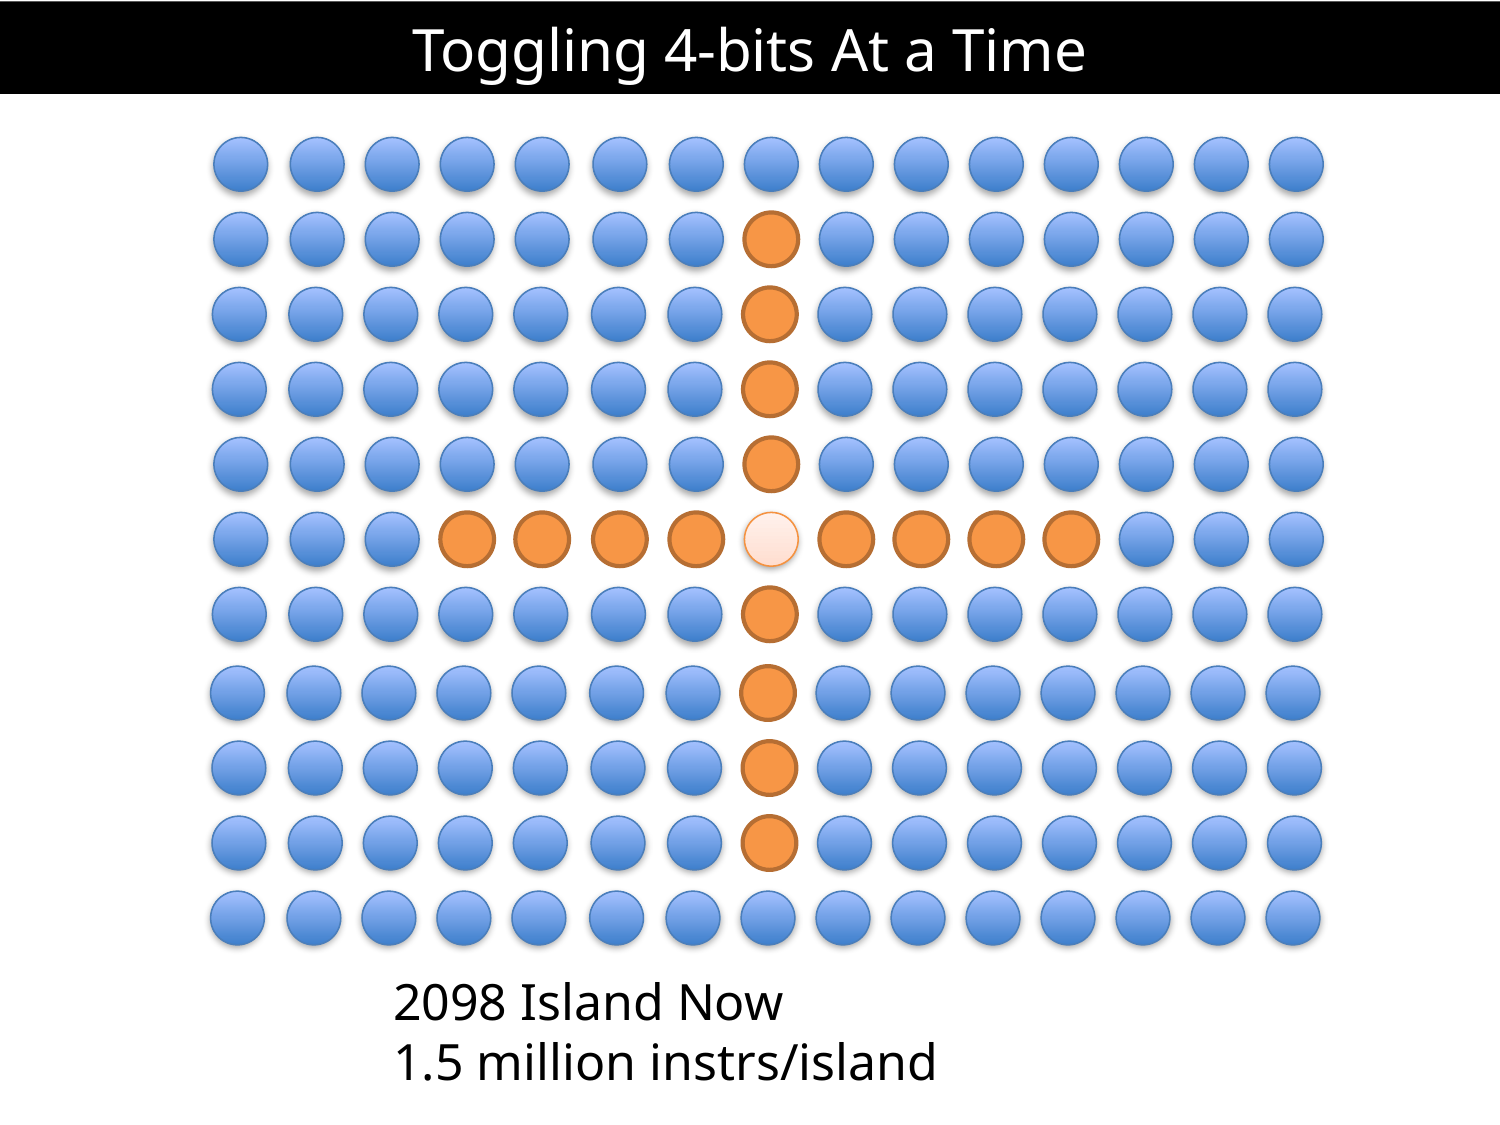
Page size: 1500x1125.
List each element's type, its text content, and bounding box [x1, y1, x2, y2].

text_box [817, 586, 873, 642]
text_box [437, 815, 493, 871]
text_box [816, 740, 873, 796]
text_box [1191, 815, 1248, 871]
text_box [1190, 890, 1246, 946]
text_box [513, 361, 569, 417]
text_box [588, 890, 645, 946]
text_box [512, 740, 568, 796]
text_box [213, 436, 269, 492]
text_box [1042, 361, 1098, 417]
text_box [815, 665, 871, 721]
text_box [893, 136, 949, 192]
text_box [287, 740, 343, 796]
text_box [590, 510, 649, 569]
text_box [362, 815, 418, 871]
text_box [437, 740, 493, 796]
text_box [513, 286, 569, 342]
text_box [513, 510, 572, 569]
text_box [209, 665, 266, 721]
text_box [1117, 286, 1173, 342]
text_box [1267, 586, 1323, 642]
text_box [1117, 586, 1173, 642]
text_box [288, 286, 344, 342]
text_box [742, 210, 801, 269]
text_box [1115, 890, 1171, 946]
text_box [816, 815, 873, 871]
text_box [1268, 436, 1324, 492]
text_box [892, 510, 951, 569]
text_box [364, 511, 420, 567]
text_box [1192, 361, 1248, 417]
text_box [665, 890, 721, 946]
text_box [288, 586, 344, 642]
text_box [891, 740, 948, 796]
text_box [740, 739, 799, 797]
text_box [966, 815, 1023, 871]
text_box [364, 211, 420, 267]
text_box [1265, 665, 1321, 721]
text_box [666, 740, 723, 796]
text_box [892, 361, 948, 417]
text_box [1193, 436, 1249, 492]
text_box [436, 890, 492, 946]
text_box [514, 136, 570, 192]
text_box [511, 665, 567, 721]
text_box [363, 286, 419, 342]
text_box [1040, 890, 1096, 946]
text_box [438, 510, 497, 569]
text_box [1192, 586, 1248, 642]
text_box [213, 211, 269, 267]
text_box [512, 815, 568, 871]
text_box [1266, 740, 1323, 796]
text_box [966, 740, 1023, 796]
text_box [1042, 286, 1098, 342]
text_box [287, 815, 343, 871]
text_box [1193, 136, 1249, 192]
text_box [740, 890, 796, 946]
text_box [436, 665, 492, 721]
text_box [363, 586, 419, 642]
text_box [590, 740, 646, 796]
text_box [967, 286, 1023, 342]
text_box [740, 285, 799, 344]
text_box [1043, 136, 1099, 192]
text_box [511, 890, 567, 946]
text_box [817, 510, 876, 569]
text_box [817, 361, 873, 417]
text_box [1118, 211, 1174, 267]
text_box [893, 436, 949, 492]
text_box [968, 211, 1024, 267]
text_box [364, 136, 420, 192]
text_box 2098 Island Now 1.5 million instrs/island [378, 962, 1192, 1105]
text_box [967, 361, 1023, 417]
text_box [891, 815, 948, 871]
text_box [893, 211, 949, 267]
text_box [1042, 510, 1101, 569]
text_box [1116, 740, 1173, 796]
text_box [592, 211, 648, 267]
text_box [890, 890, 946, 946]
text_box [1116, 815, 1173, 871]
text_box [667, 286, 723, 342]
text_box [438, 286, 494, 342]
text_box [668, 211, 724, 267]
text_box [286, 665, 342, 721]
text_box [1043, 436, 1099, 492]
text_box [286, 890, 342, 946]
text_box [1118, 136, 1174, 192]
text_box [438, 361, 494, 417]
text_box [667, 510, 726, 569]
text_box [1267, 286, 1323, 342]
text_box [590, 815, 646, 871]
text_box [211, 361, 267, 417]
text_box [439, 436, 495, 492]
text_box [1040, 665, 1096, 721]
text_box [740, 814, 799, 872]
text_box [439, 211, 495, 267]
text_box [361, 665, 417, 721]
text_box [743, 136, 799, 192]
text_box [892, 286, 948, 342]
text_box [1267, 361, 1323, 417]
text_box [289, 136, 345, 192]
text_box [815, 890, 871, 946]
text_box [667, 361, 723, 417]
text_box [288, 361, 344, 417]
text_box [213, 136, 269, 192]
text_box [211, 740, 267, 796]
text_box [1268, 211, 1324, 267]
text_box [968, 136, 1024, 192]
text_box [590, 361, 647, 417]
text_box [513, 586, 569, 642]
text_box [1041, 815, 1098, 871]
text_box [1191, 740, 1248, 796]
text_box [967, 510, 1026, 569]
text_box [668, 436, 724, 492]
text_box [1041, 740, 1098, 796]
text_box [213, 511, 269, 567]
text_box [211, 815, 267, 871]
text_box [209, 890, 266, 946]
text_box [892, 586, 948, 642]
text_box [1042, 586, 1098, 642]
text_box [590, 586, 647, 642]
text_box [1268, 136, 1324, 192]
text_box [438, 586, 494, 642]
text_box [289, 211, 345, 267]
text_box [740, 360, 799, 419]
text_box [742, 435, 801, 494]
text_box [362, 740, 418, 796]
text_box [1043, 211, 1099, 267]
text_box [1117, 361, 1173, 417]
text_box [592, 136, 648, 192]
text_box [514, 211, 570, 267]
text_box [289, 511, 345, 567]
text_box [514, 436, 570, 492]
text_box [1268, 511, 1324, 567]
text_box [1266, 815, 1323, 871]
text_box [965, 665, 1021, 721]
text_box [1118, 511, 1174, 567]
text_box [666, 815, 723, 871]
text_box [1118, 436, 1174, 492]
text_box [361, 890, 417, 946]
text_box [289, 436, 345, 492]
text_box [363, 361, 419, 417]
text_box [817, 286, 873, 342]
text_box [590, 286, 647, 342]
text_box [818, 436, 874, 492]
text_box [818, 136, 874, 192]
text_box [818, 211, 874, 267]
text_box [588, 665, 645, 721]
text_box [665, 665, 721, 721]
text_box [739, 664, 797, 722]
text_box [1193, 511, 1249, 567]
text_box [965, 890, 1021, 946]
text_box [1192, 286, 1248, 342]
text_box [667, 586, 723, 642]
text_box [364, 436, 420, 492]
text_box [1265, 890, 1321, 946]
text_box [1193, 211, 1249, 267]
text_box [967, 586, 1023, 642]
text_box [439, 136, 495, 192]
text_box [1190, 665, 1246, 721]
text_box [740, 585, 799, 644]
text_box [211, 286, 267, 342]
title Toggling 4-bits At a Time [0, 1, 1500, 94]
text_box [211, 586, 267, 642]
text_box [743, 511, 799, 567]
text_box [890, 665, 946, 721]
text_box [592, 436, 648, 492]
text_box [968, 436, 1024, 492]
text_box [668, 136, 724, 192]
text_box [1115, 665, 1171, 721]
